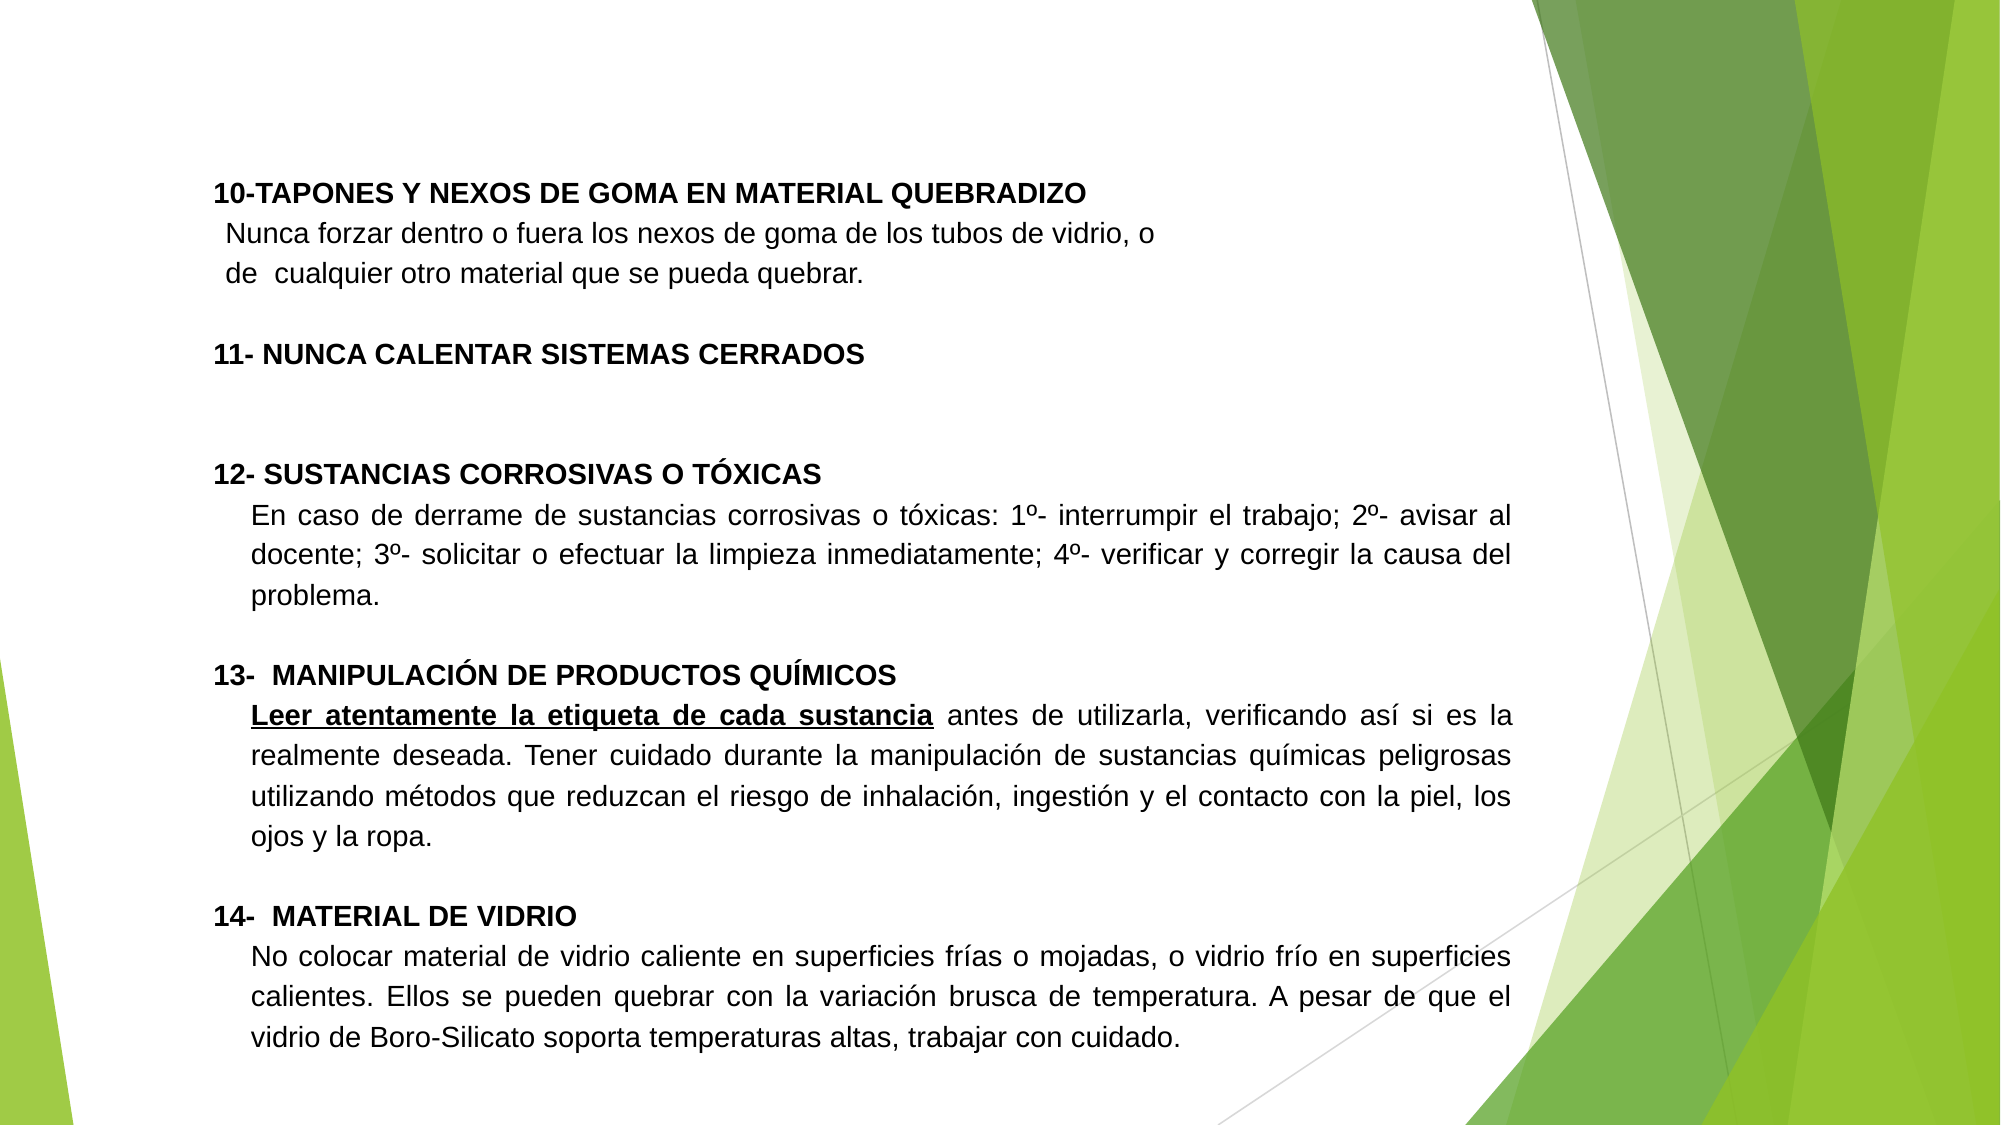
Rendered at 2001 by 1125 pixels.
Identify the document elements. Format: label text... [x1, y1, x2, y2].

text_box 10-TAPONES Y NEXOS DE GOMA EN MATERIAL QUEBRADIZO Nunca forzar dentro o fuera los nexos de goma de los tubos de vidrio, o de cualquier otro material que se pueda quebrar. 11- NUNCA CALENTAR SISTEMAS CERRADOS 12- SUSTANCIAS CORROSIVAS O TÓXICAS En caso de derrame de sustancias corrosivas o tóxicas: 1º- interrumpir el trabajo; 2º- avisar al docente; 3º- solicitar o efectuar la limpieza inmediatamente; 4º- verificar y corregir la causa del problema. 13- MANIPULACIÓN DE PRODUCTOS QUÍMICOS Leer atentamente la etiqueta de cada sustancia antes de utilizarla, verificando así si es la realmente deseada. Tener cuidado durante la manipulación de sustancias químicas peligrosas utilizando métodos que reduzcan el riesgo de inhalación, ingestión y el contacto con la piel, los ojos y la ropa. 14- MATERIAL DE VIDRIO No colocar material de vidrio caliente en superficies frías o mojadas, o vidrio frío en superficies calientes. Ellos se pueden quebrar con la variación brusca de temperatura. A pesar de que el vidrio de Boro-Silicato soporta temperaturas altas, trabajar con cuidado. [160, 75, 1529, 1125]
